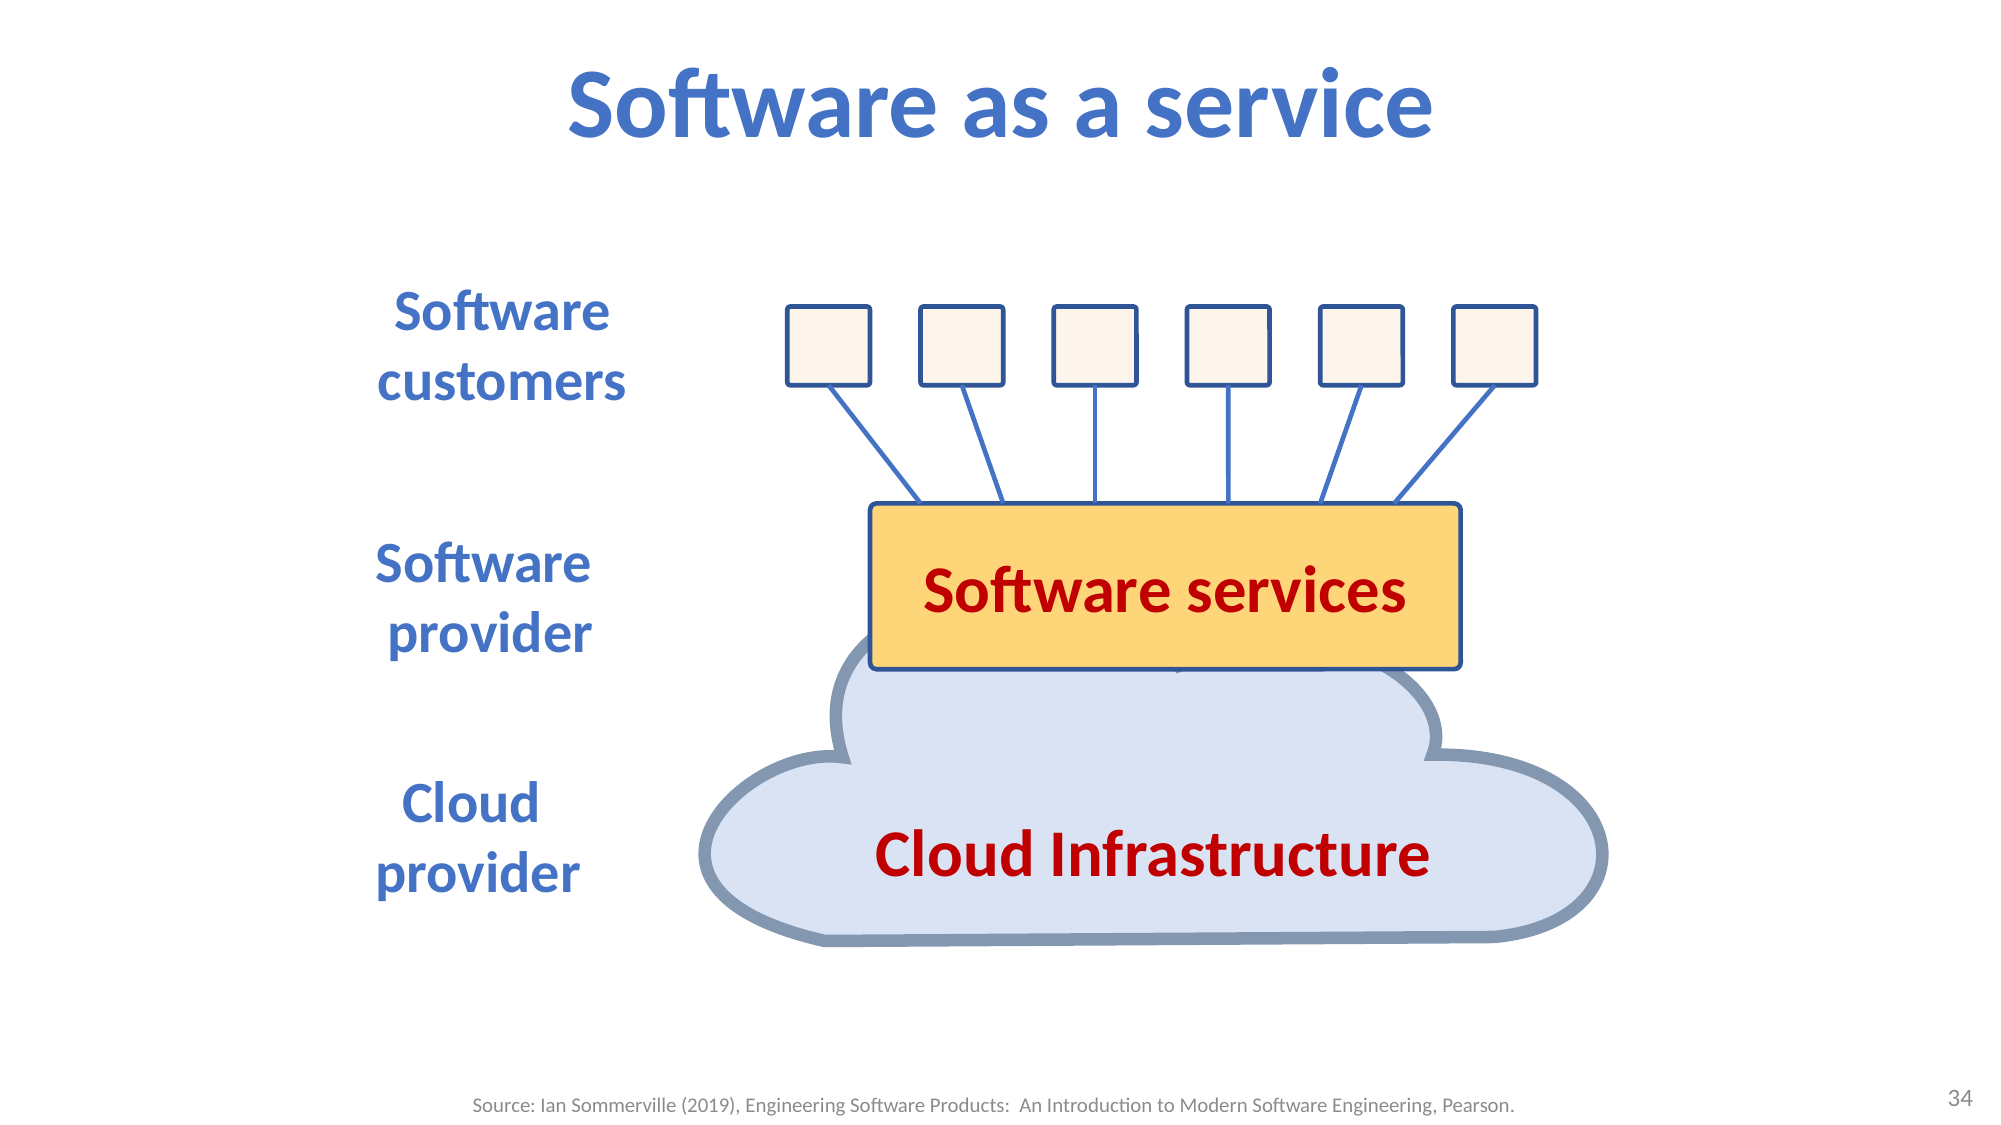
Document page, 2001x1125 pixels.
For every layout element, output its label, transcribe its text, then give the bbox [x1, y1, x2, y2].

text_box [1186, 306, 1270, 386]
text_box Cloud provider [259, 757, 697, 912]
text_box [920, 306, 1004, 386]
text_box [1320, 385, 1362, 504]
footer Source: Ian Sommerville (2019), Engineering Software Products: An Introduction to Modern Software Engineering, Pearson. [350, 1082, 1638, 1125]
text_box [828, 385, 921, 504]
text_box [1320, 306, 1403, 386]
text_box Cloud Infrastructure [704, 640, 1603, 942]
text_box Software provider [277, 517, 704, 672]
text_box [1053, 306, 1137, 386]
text_box [1453, 306, 1537, 386]
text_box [1394, 385, 1495, 504]
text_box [961, 385, 1004, 504]
title Software as a service [326, 19, 1677, 175]
slide_number 34 [1830, 1076, 1989, 1116]
text_box Software customers [264, 265, 741, 420]
text_box [787, 306, 871, 386]
text_box Software services [870, 503, 1461, 670]
